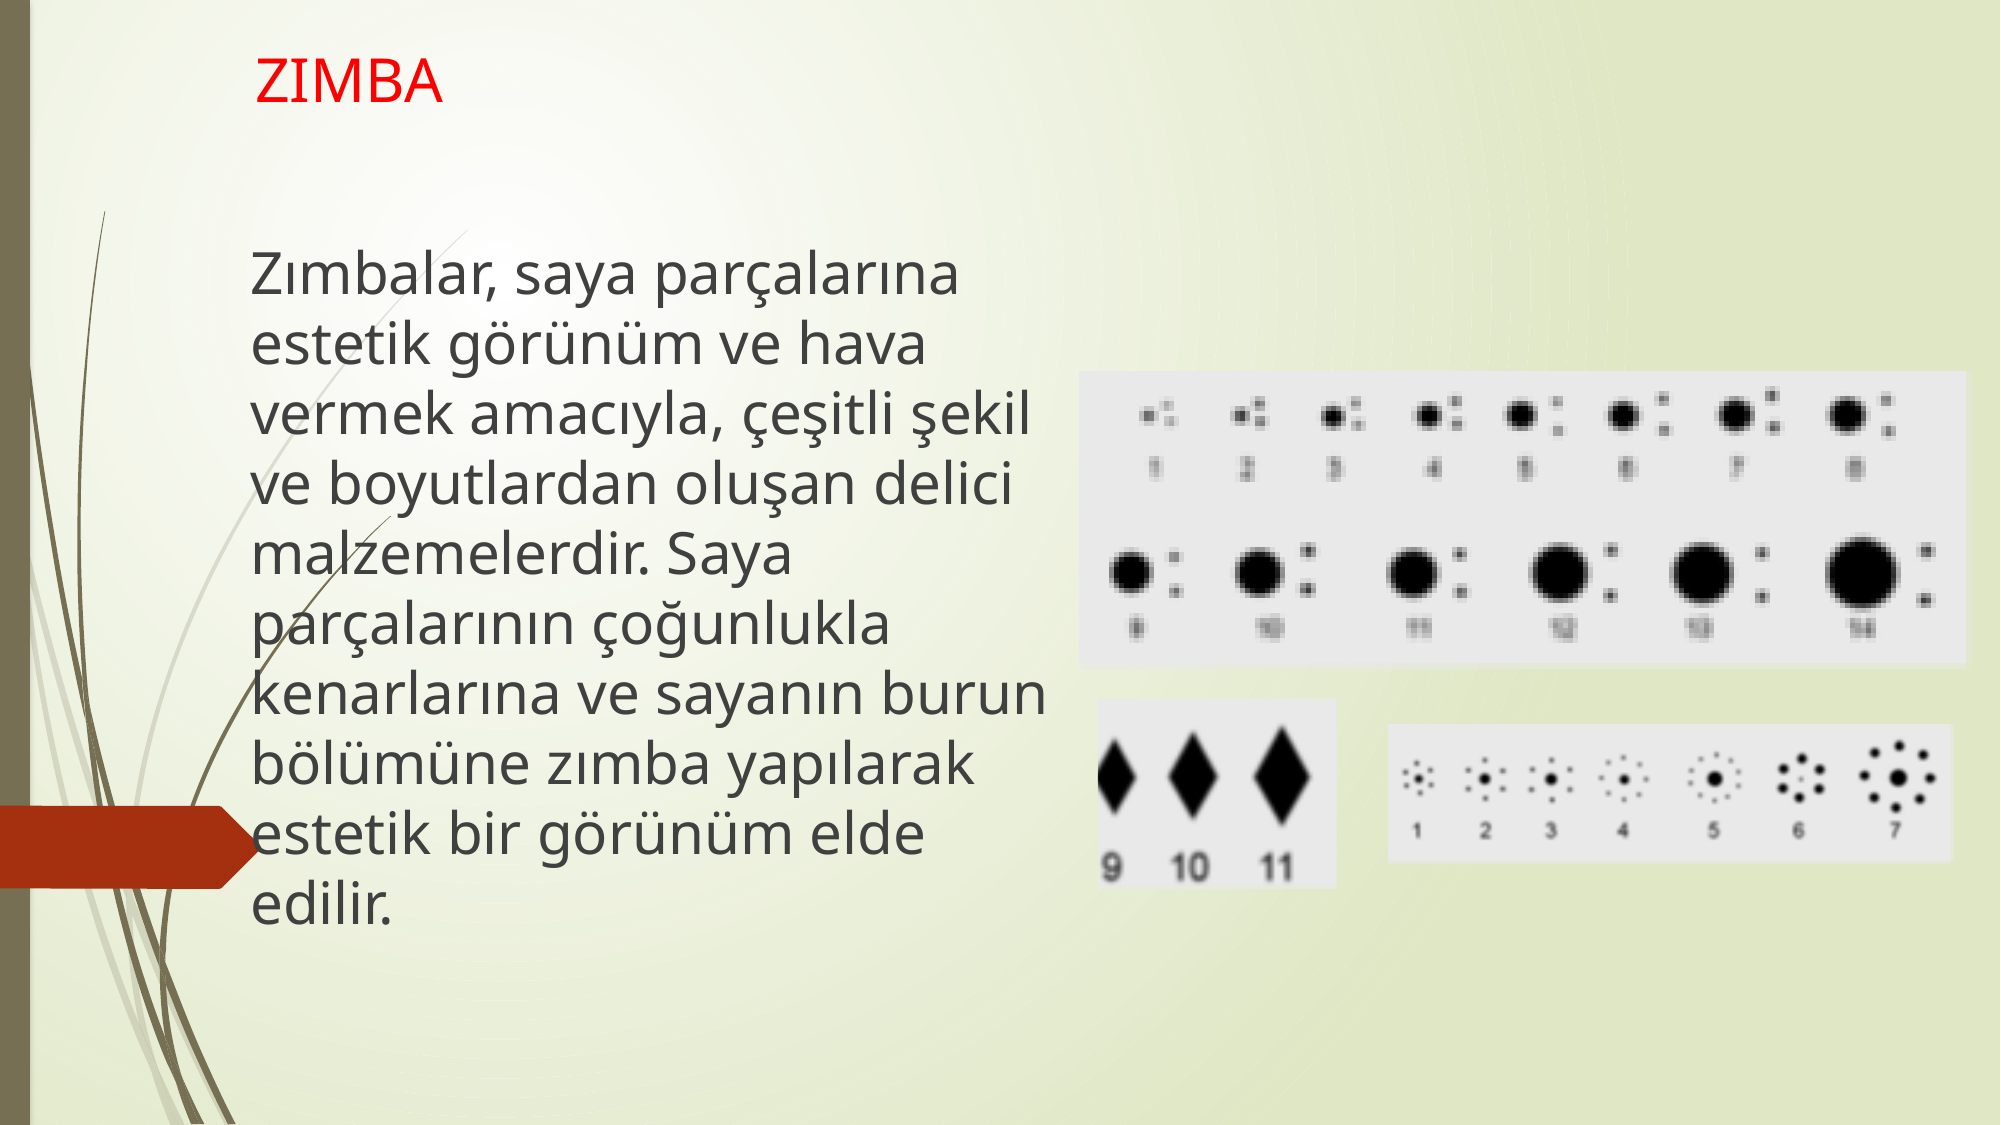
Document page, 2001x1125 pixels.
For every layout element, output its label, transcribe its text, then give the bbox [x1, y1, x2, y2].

picture [1387, 723, 1955, 865]
list Zımbalar, saya parçalarına estetik görünüm ve hava vermek amacıyla, çeşitli şekil ve boyutlardan oluşan delici malzemelerdir. Saya parçalarının çoğunlukla kenarlarına ve sayanın burun bölümüne zımba yapılarak estetik bir görünüm elde edilir. [235, 228, 1080, 1100]
picture [1097, 699, 1337, 889]
title ZIMBA [192, 33, 679, 123]
picture [1078, 371, 1972, 670]
